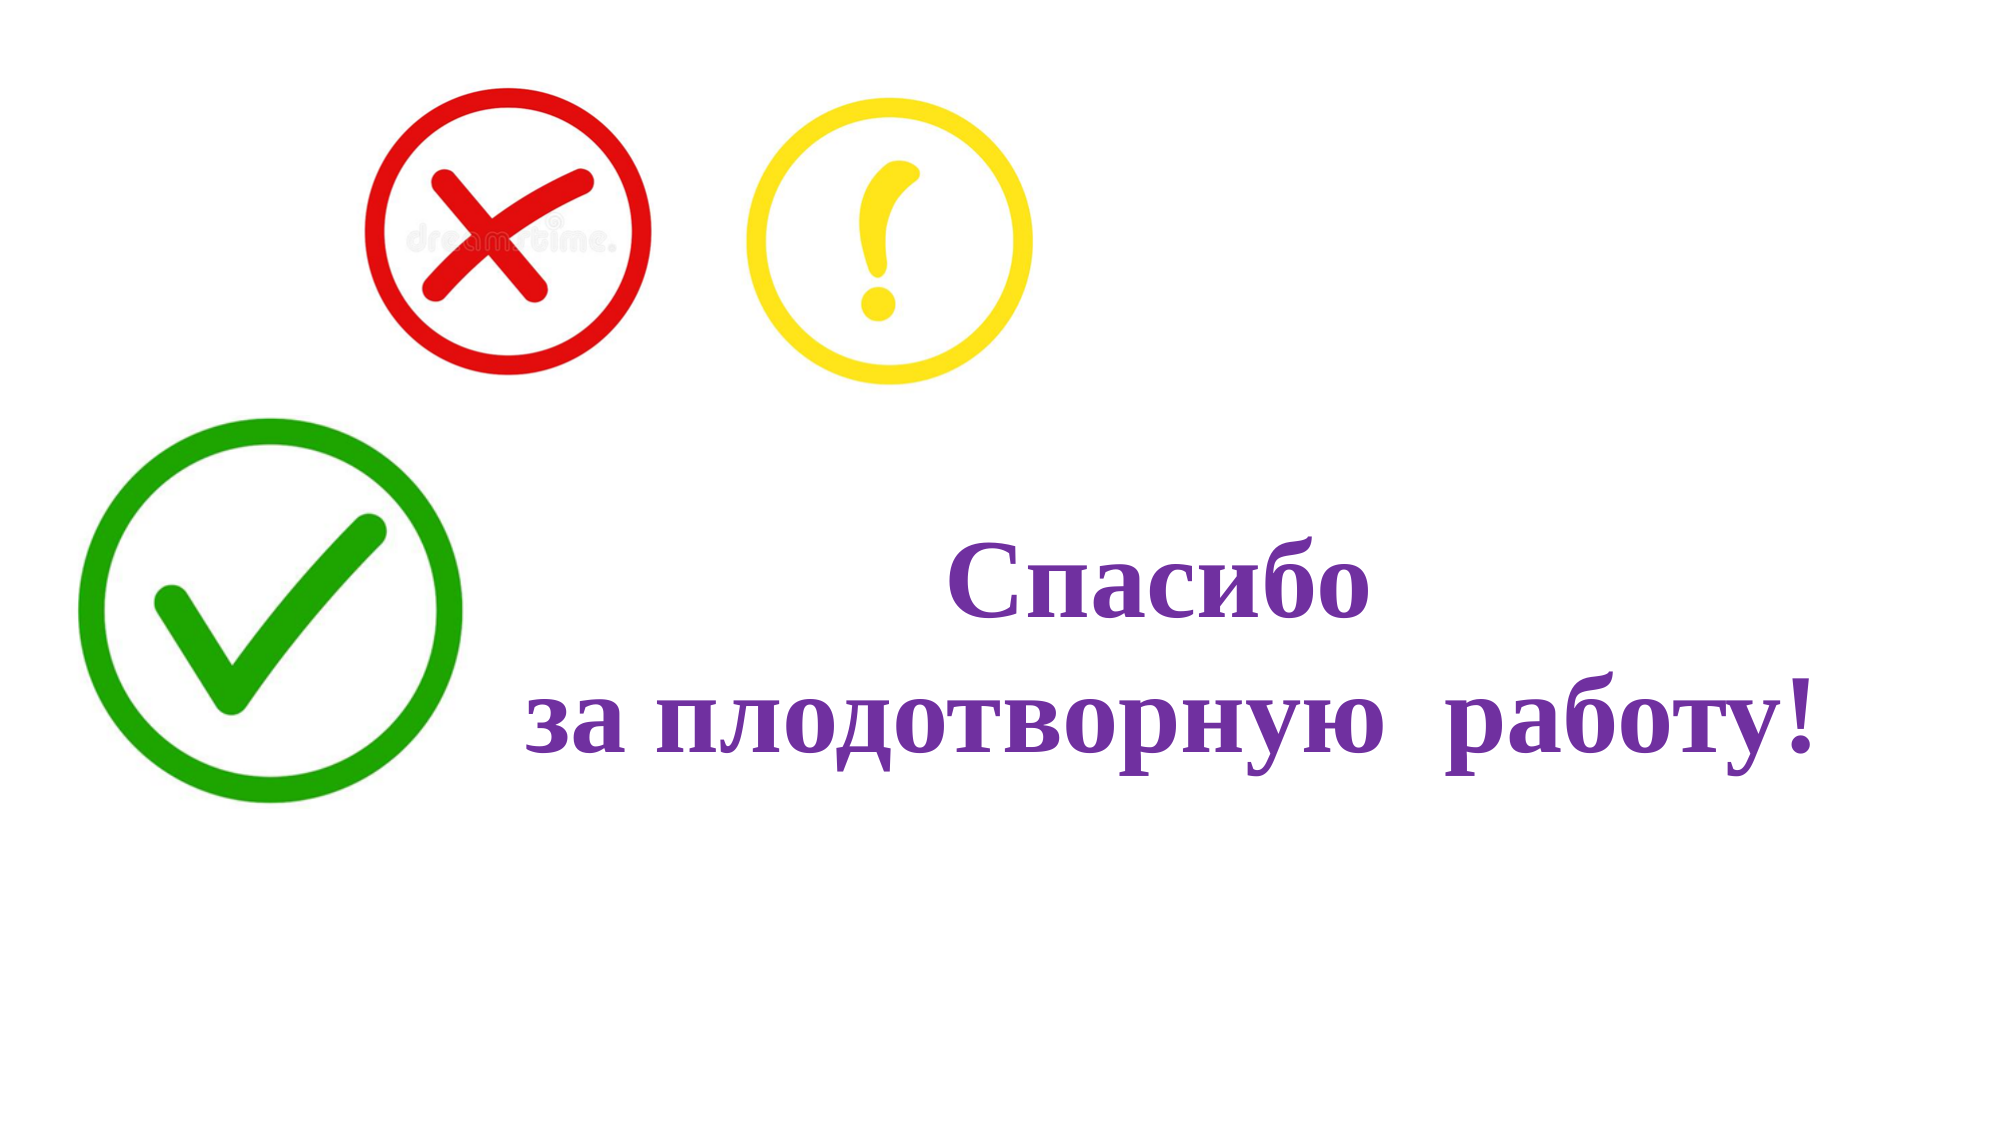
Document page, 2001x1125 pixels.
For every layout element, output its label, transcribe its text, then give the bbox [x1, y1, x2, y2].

picture [741, 81, 1037, 406]
picture [68, 415, 468, 809]
text_box Спасибо за плодотворную работу! [510, 498, 1836, 783]
picture [353, 81, 654, 384]
